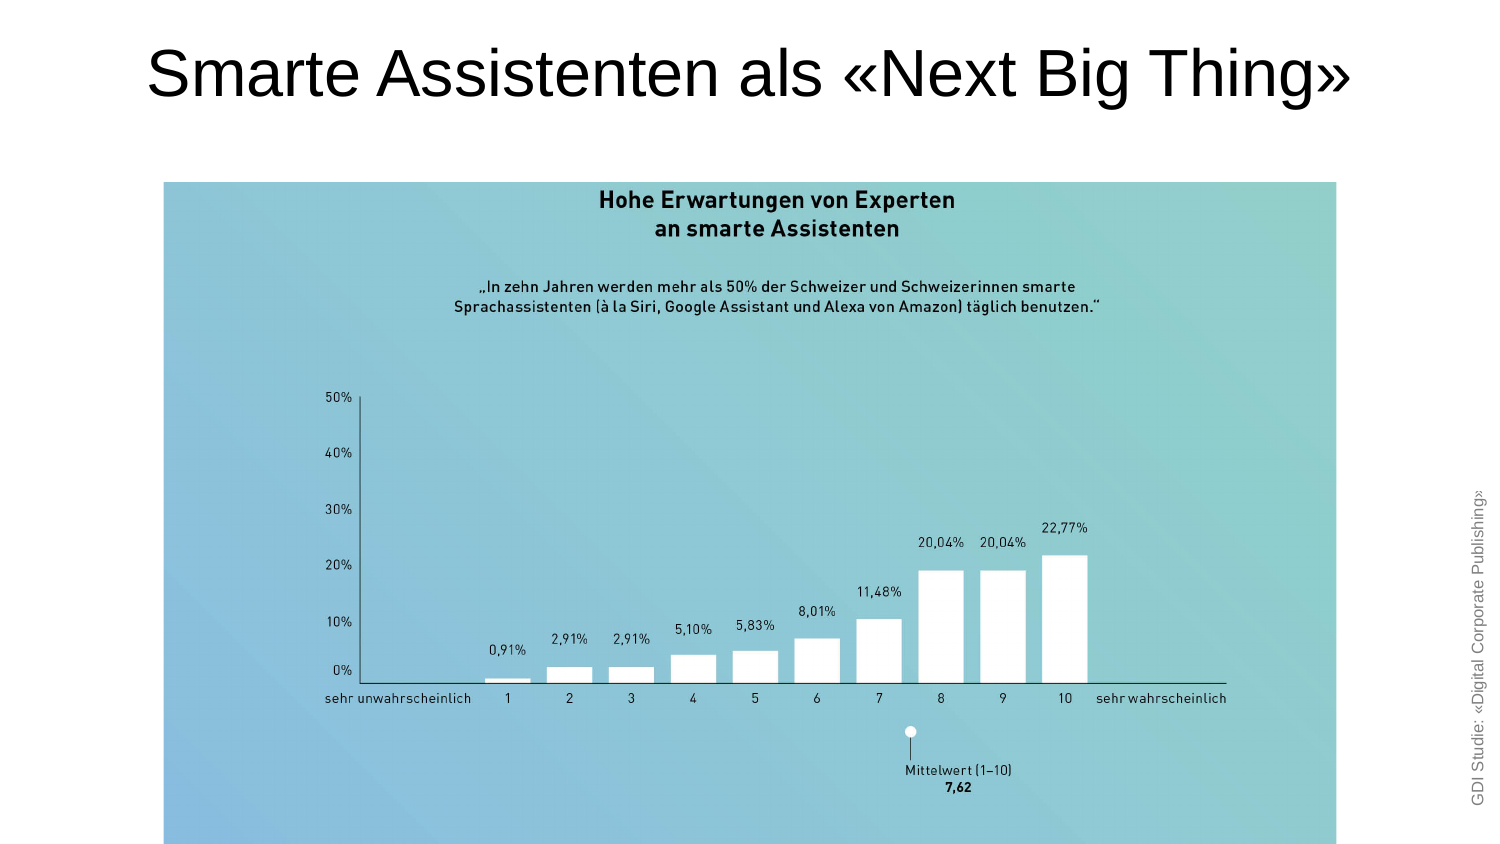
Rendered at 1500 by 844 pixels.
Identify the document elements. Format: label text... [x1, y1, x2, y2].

text_box GDI Studie: «Digital Corporate Publishing» [1459, 183, 1500, 822]
picture [163, 182, 1337, 844]
title Smarte Assistenten als «Next Big Thing» [40, 22, 1460, 183]
